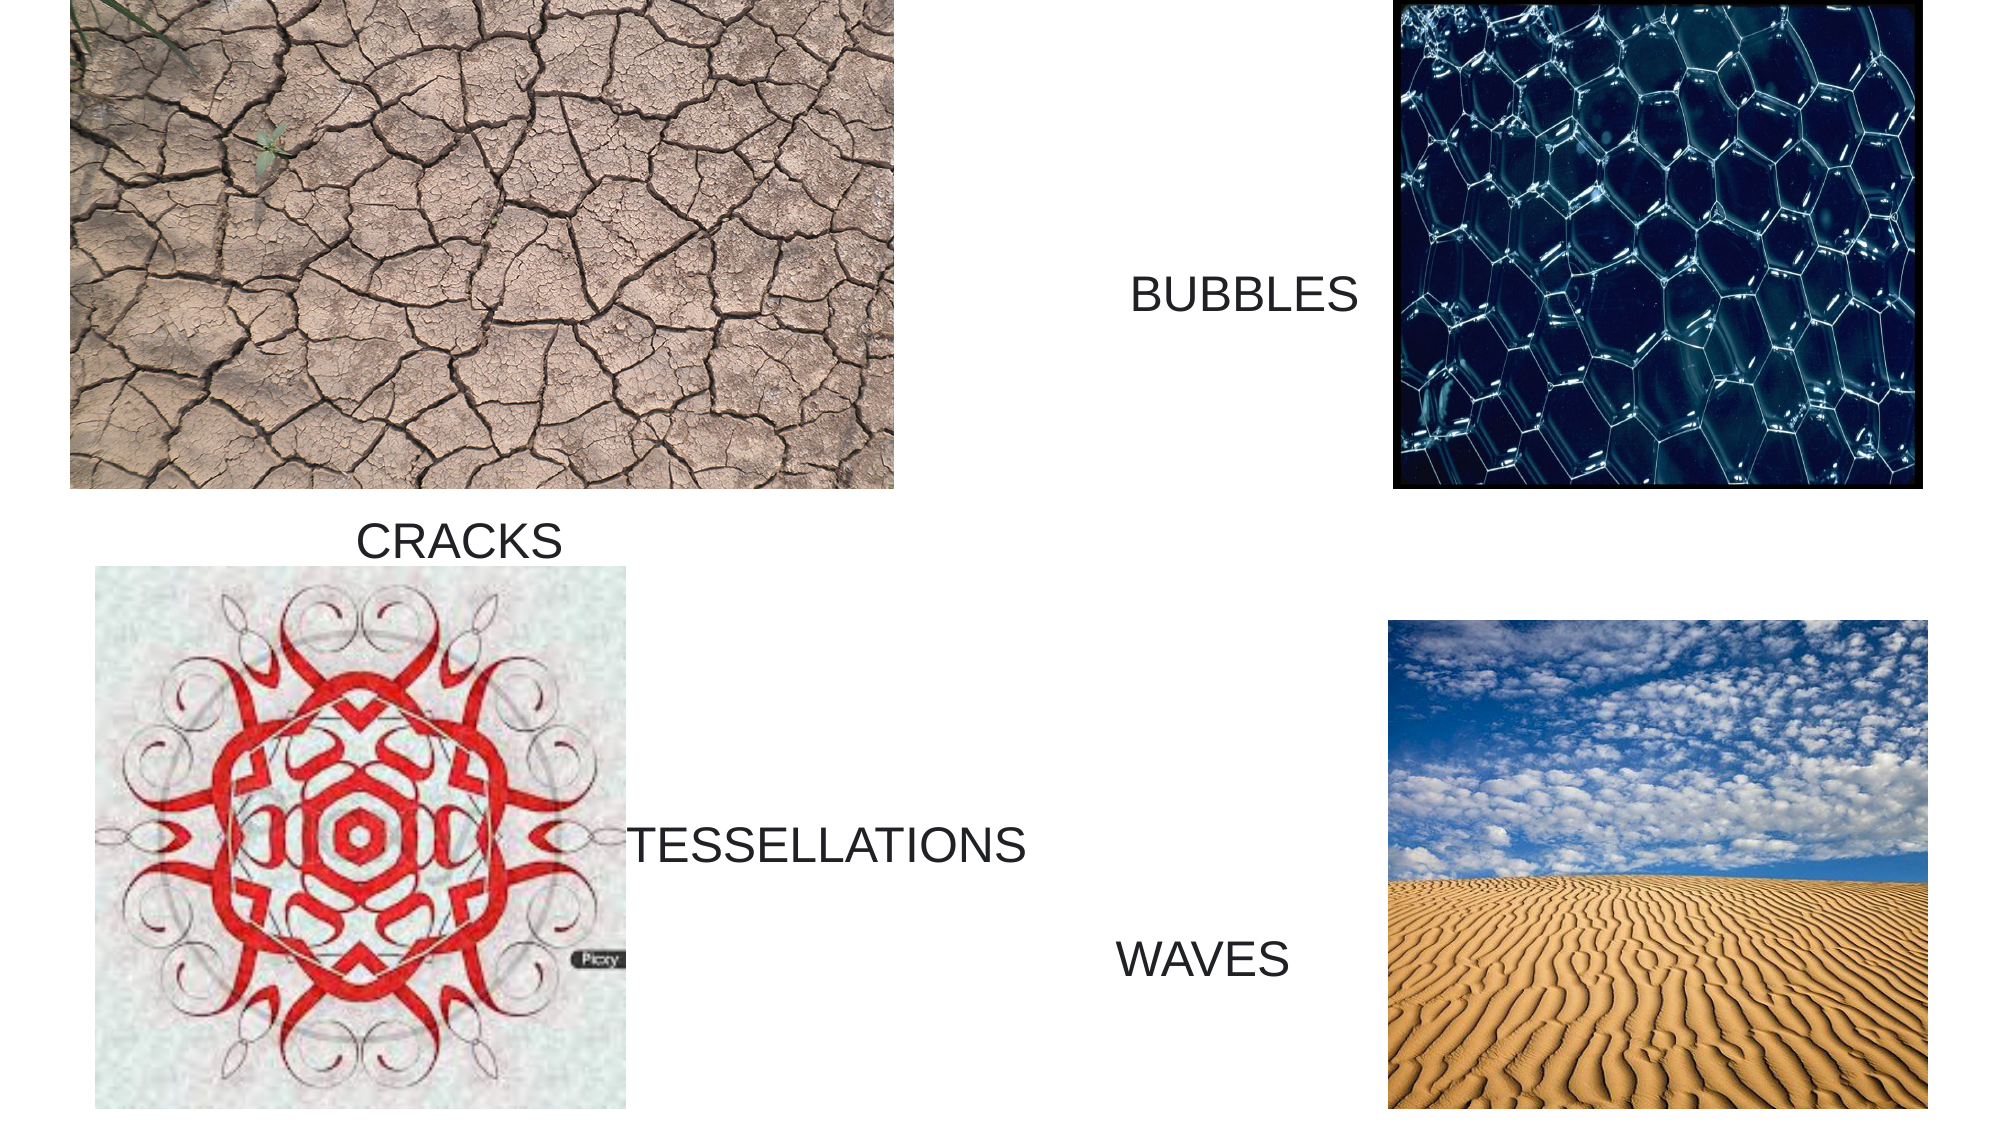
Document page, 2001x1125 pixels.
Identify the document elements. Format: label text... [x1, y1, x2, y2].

text_box CRACKS [340, 501, 649, 577]
text_box BUBBLES [1114, 254, 1376, 329]
picture [1388, 620, 1928, 1109]
picture [95, 566, 626, 1109]
picture [1393, 0, 1923, 489]
picture [70, 0, 894, 489]
text_box WAVES [1100, 918, 1366, 994]
text_box TESSELLATIONS [626, 805, 1096, 880]
